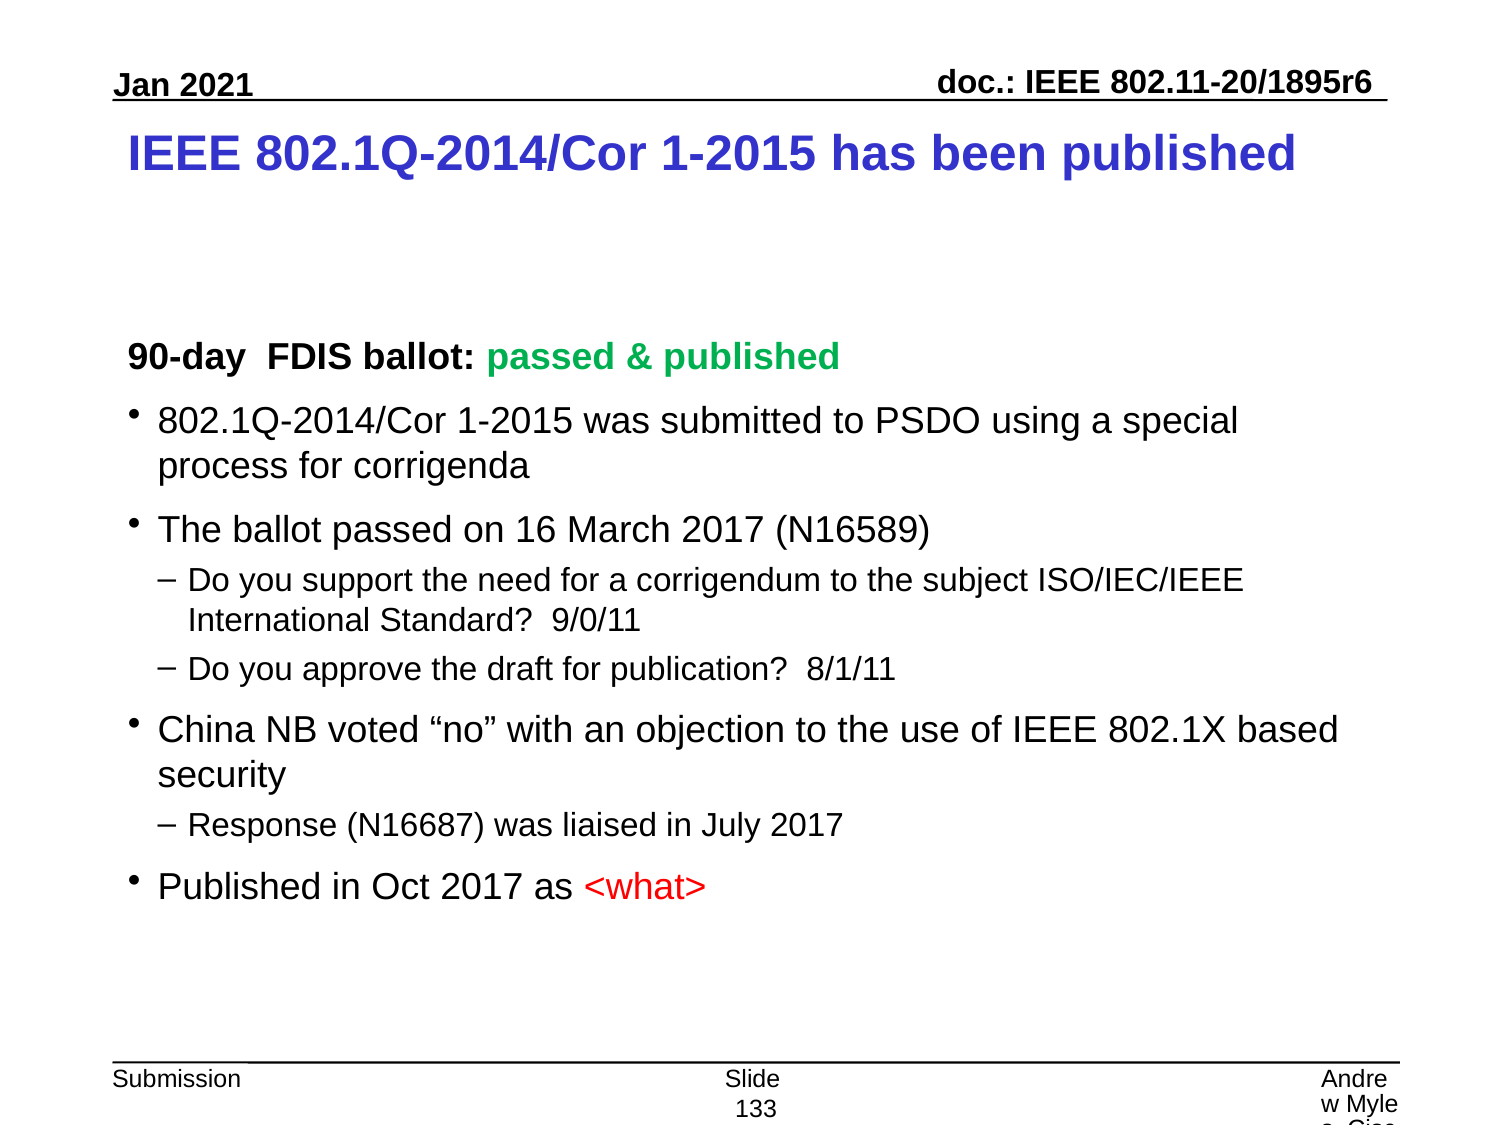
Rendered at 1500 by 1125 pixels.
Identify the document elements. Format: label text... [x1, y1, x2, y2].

title IEEE 802.1Q-2014/Cor 1-2015 has been published [112, 112, 1388, 288]
footer Andrew Myles, Cisco [1320, 1061, 1402, 1093]
list 90-day FDIS ballot: passed & published 802.1Q-2014/Cor 1-2015 was submitted to PSDO using a special process for corrigenda The ballot passed on 16 March 2017 (N16589) Do you support the need for a corrigendum to the subject ISO/IEC/IEEE International Standard? 9/0/11 Do you approve the draft for publication? 8/1/11 China NB voted “no” with an objection to the use of IEEE 802.1X based security Response (N16687) was liaised in July 2017 Published in Oct 2017 as <what> [112, 324, 1388, 1000]
slide_number Slide 133 [709, 1061, 803, 1093]
